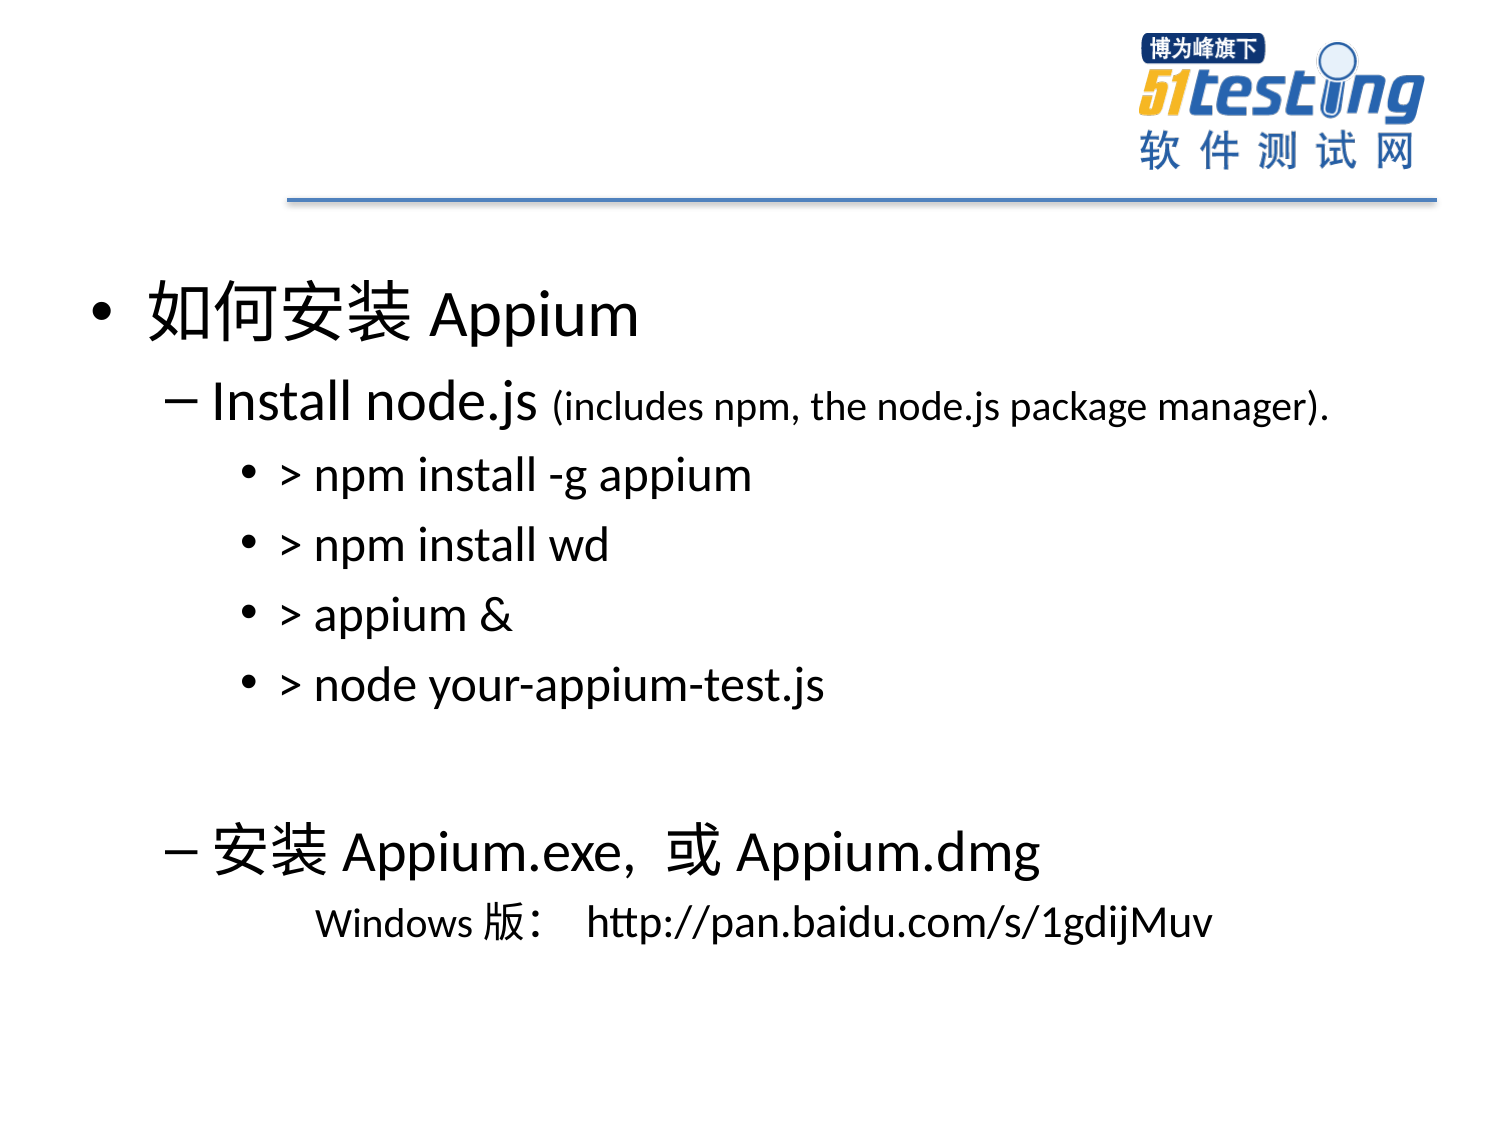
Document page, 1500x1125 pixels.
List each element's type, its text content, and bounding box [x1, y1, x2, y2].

list 如何安装Appium Install node.js (includes npm, the node.js package manager). > npm install -g appium > npm install wd > appium & > node your-appium-test.js 安装Appium.exe, 或Appium.dmg Windows版： http://pan.baidu.com/s/1gdijMuv [75, 262, 1425, 1005]
picture [1139, 32, 1432, 171]
